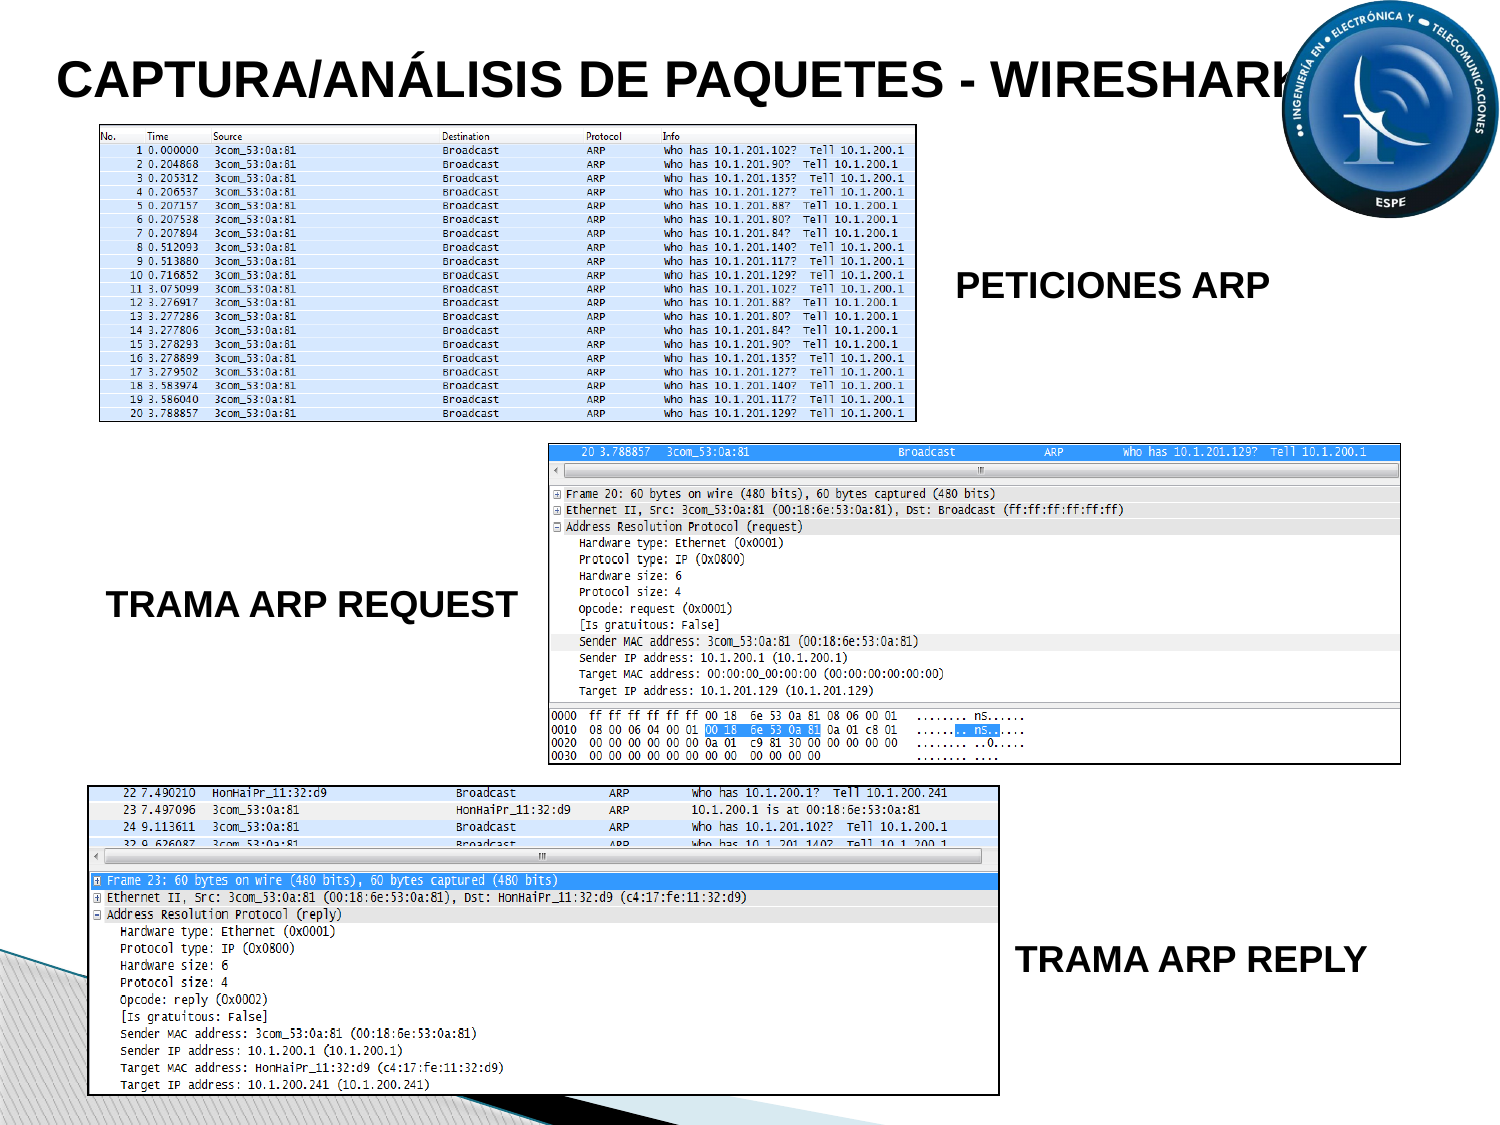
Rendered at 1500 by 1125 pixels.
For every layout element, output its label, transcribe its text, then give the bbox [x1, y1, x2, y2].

text_box TRAMA ARP REQUEST [90, 572, 534, 633]
picture [1281, 0, 1500, 219]
picture [100, 125, 916, 421]
text_box TRAMA ARP REPLY [1004, 927, 1384, 987]
picture [88, 786, 999, 1095]
picture [548, 444, 1400, 764]
title CAPTURA/ANÁLISIS DE PAQUETES - WIRESHARK [41, 30, 1275, 124]
text_box PETICIONES ARP [940, 253, 1286, 314]
